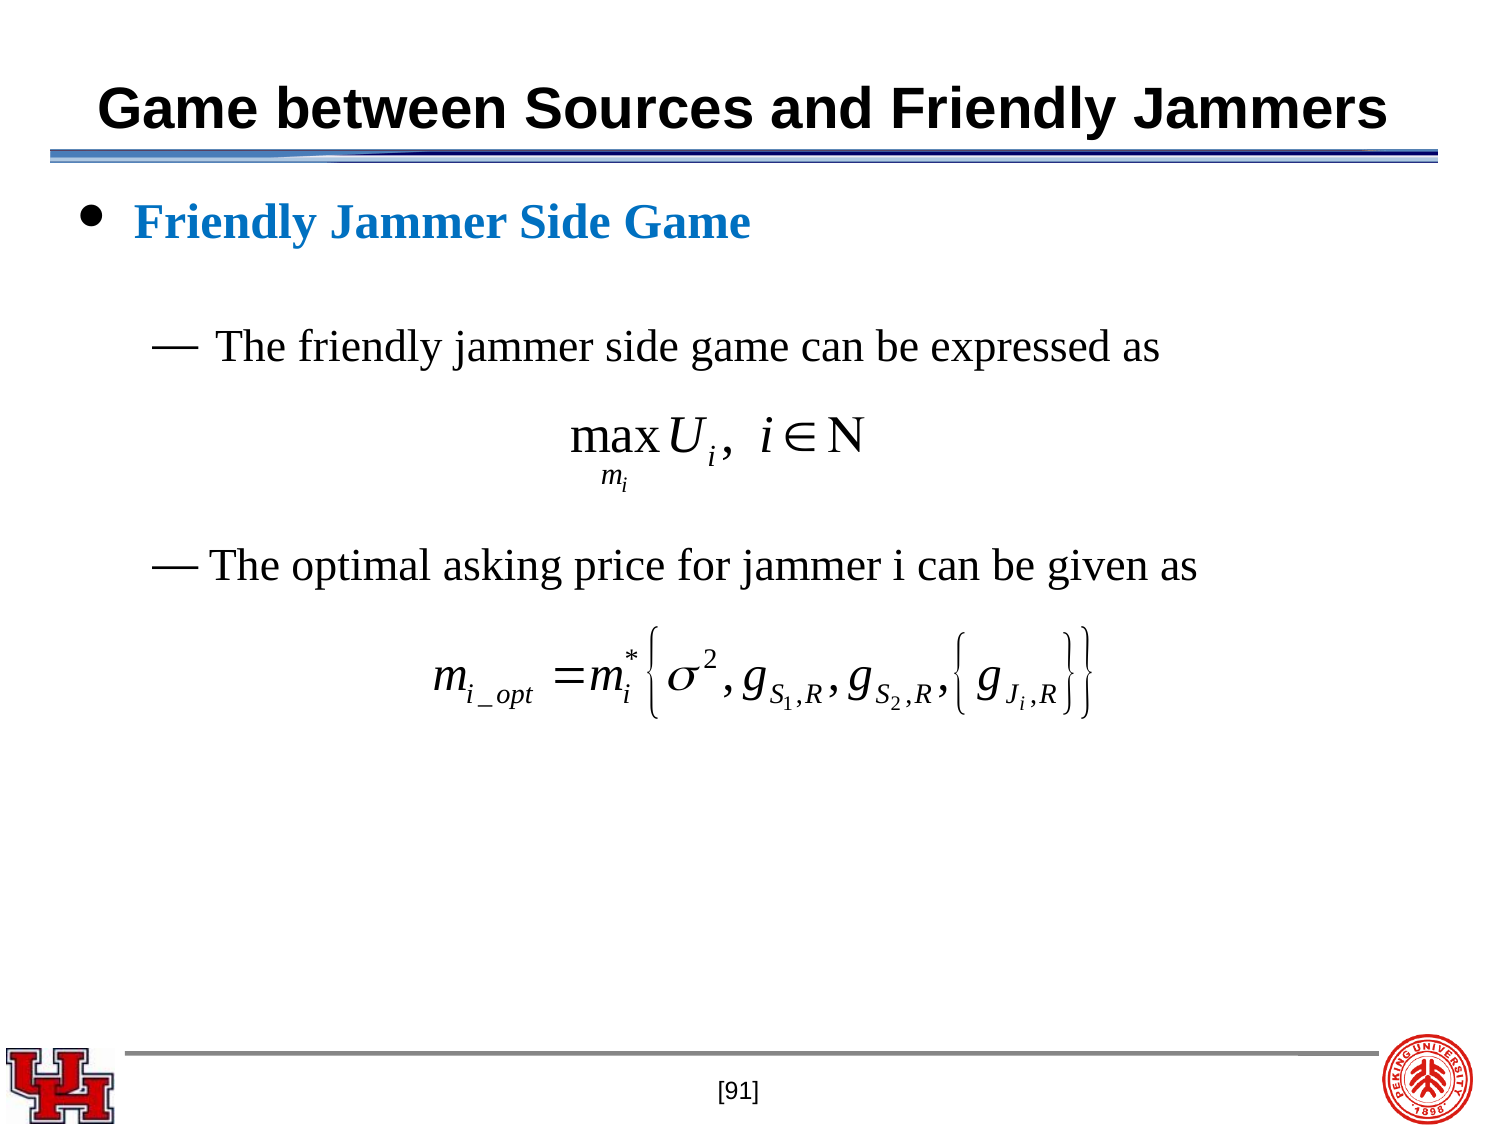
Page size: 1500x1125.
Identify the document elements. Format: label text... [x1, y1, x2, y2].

title Game between Sources and Friendly Jammers [49, 61, 1438, 149]
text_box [424, 624, 1112, 732]
picture [1379, 1032, 1475, 1125]
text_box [562, 399, 876, 502]
picture [50, 149, 1438, 163]
text_box Friendly Jammer Side Game The friendly jammer side game can be expressed as The optimal asking price for jammer i can be given as [62, 185, 1438, 1036]
slide_number [91] [674, 1062, 775, 1113]
picture [6, 1048, 115, 1124]
